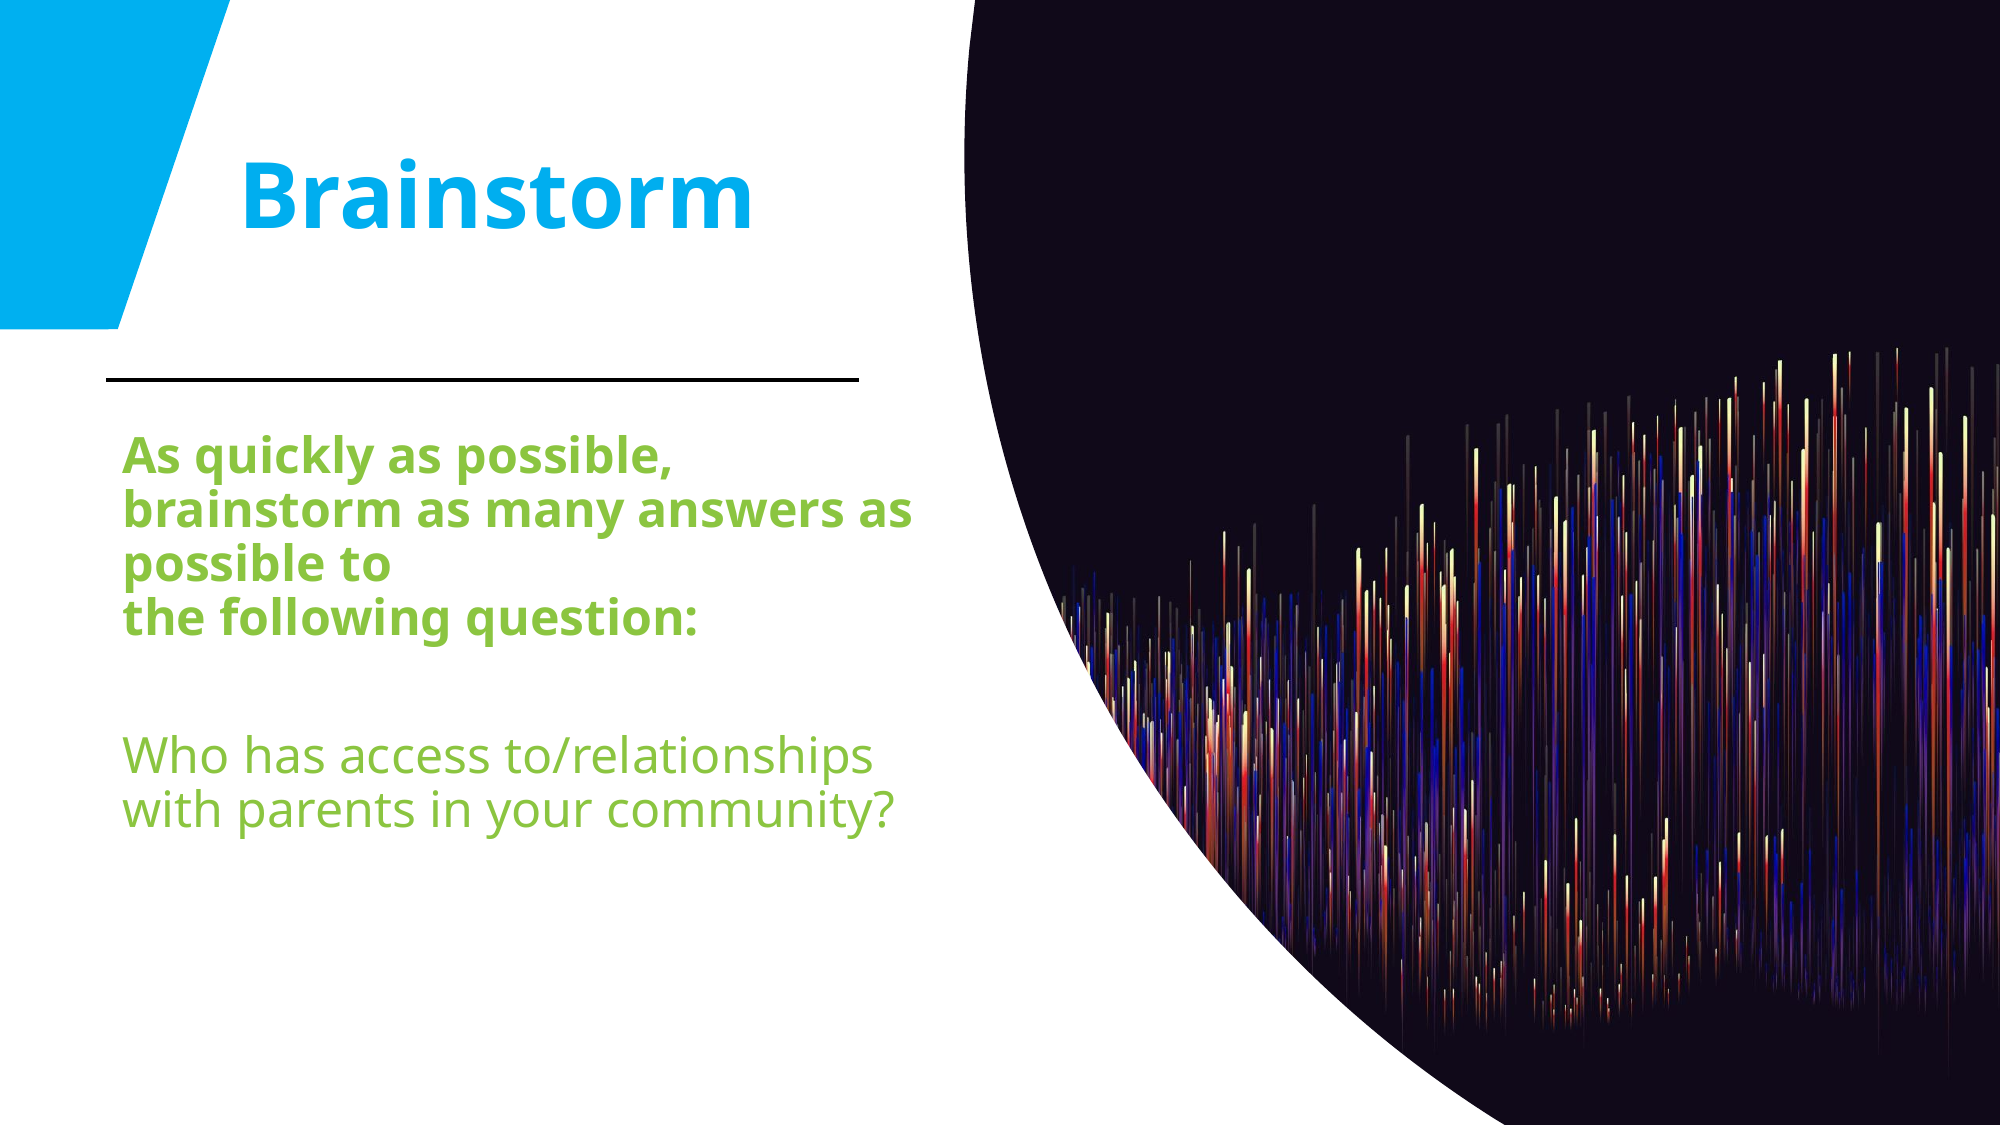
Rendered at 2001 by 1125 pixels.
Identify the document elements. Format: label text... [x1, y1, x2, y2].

title Brainstorm [223, 59, 948, 338]
list As quickly as possible, brainstorm as many answers as possible to the following question: Who has access to/relationships with parents in your community? [107, 422, 948, 991]
picture [964, 0, 2000, 1125]
